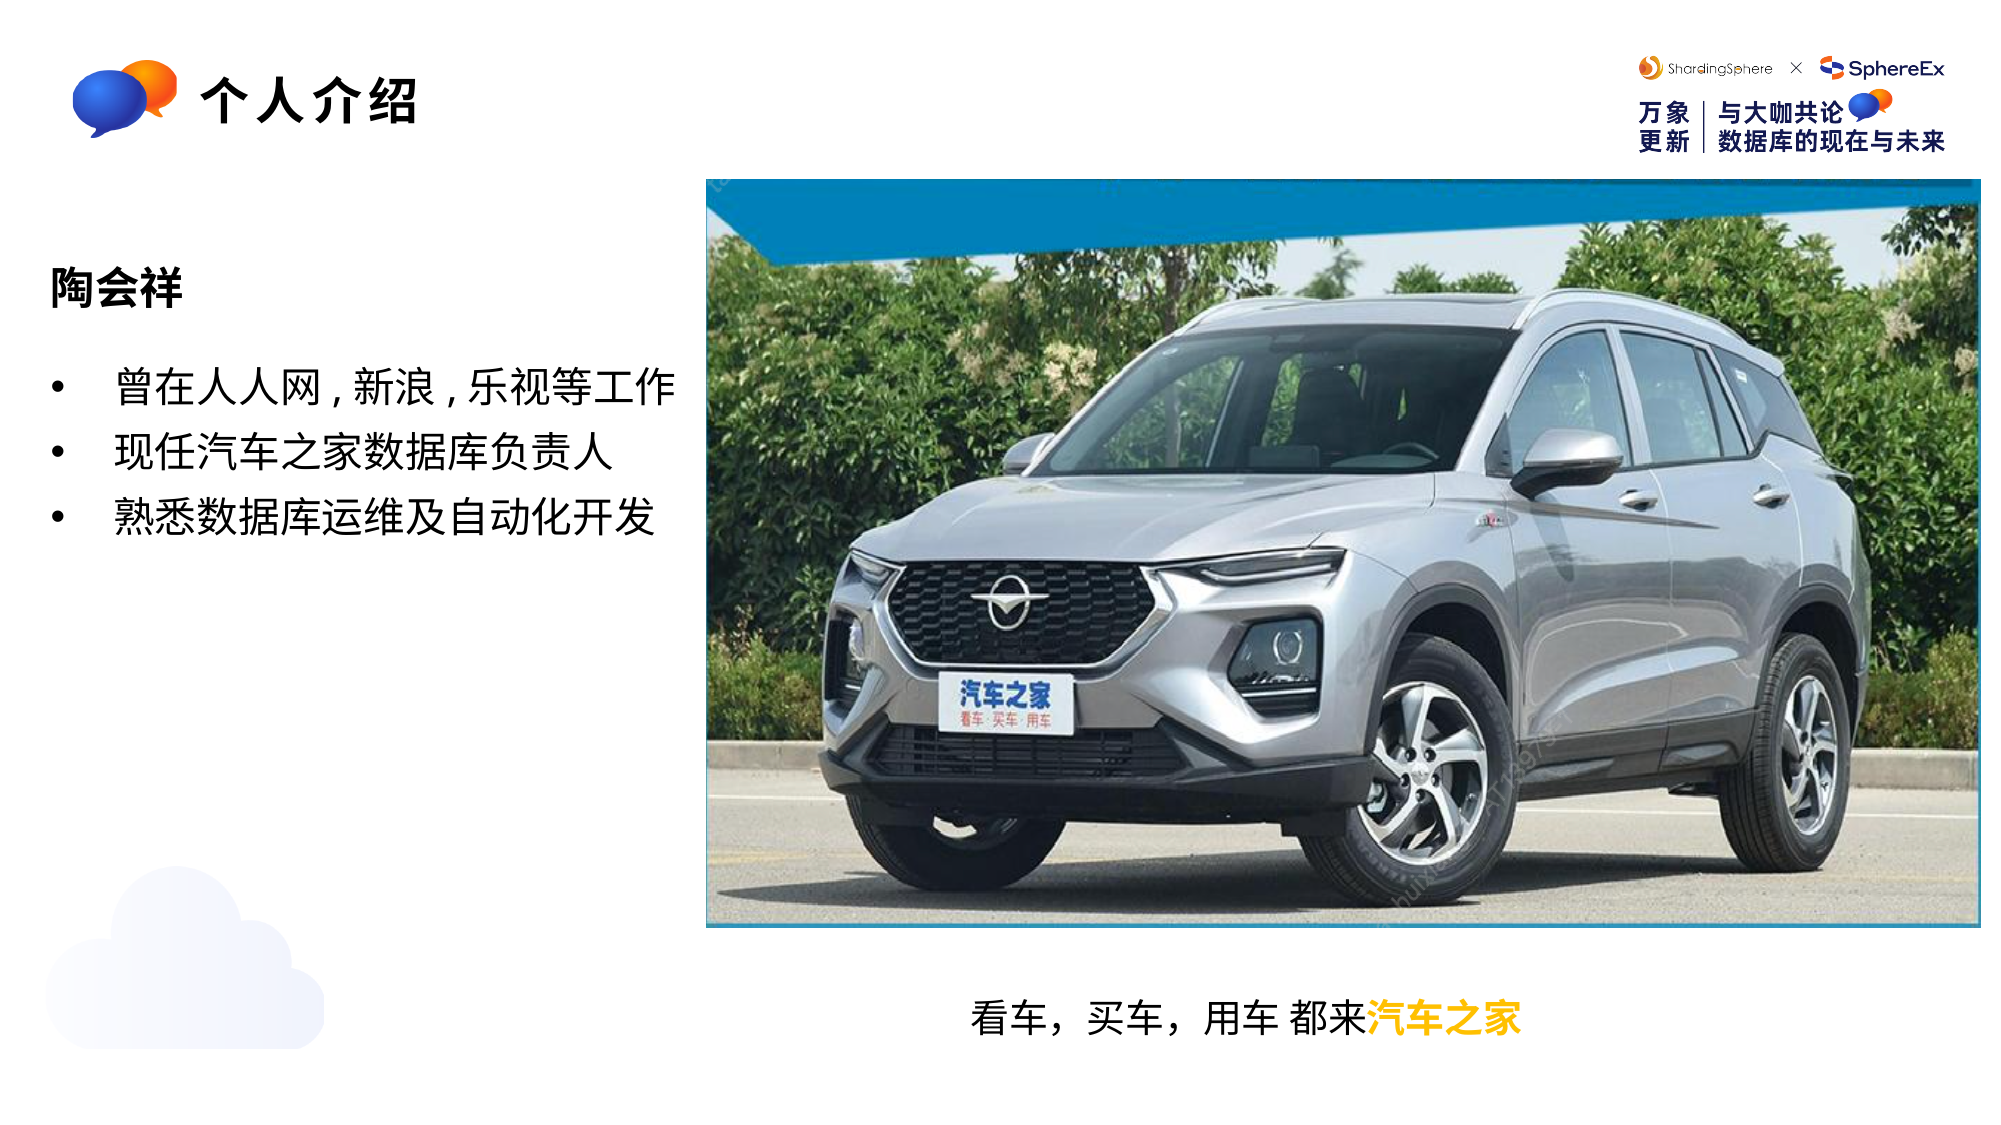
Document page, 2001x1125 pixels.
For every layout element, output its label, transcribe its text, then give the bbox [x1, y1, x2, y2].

text_box 个人介绍 [184, 61, 1573, 137]
text_box 曾在人人网,新浪,乐视等工作 现任汽车之家数据库负责人 熟悉数据库运维及自动化开发 [30, 336, 706, 552]
picture [706, 202, 1981, 928]
text_box 看车，买车，用车 都来汽车之家 [950, 969, 1690, 1050]
picture [1635, 52, 1949, 157]
picture [708, 181, 721, 191]
text_box 陶会祥 [30, 239, 706, 336]
